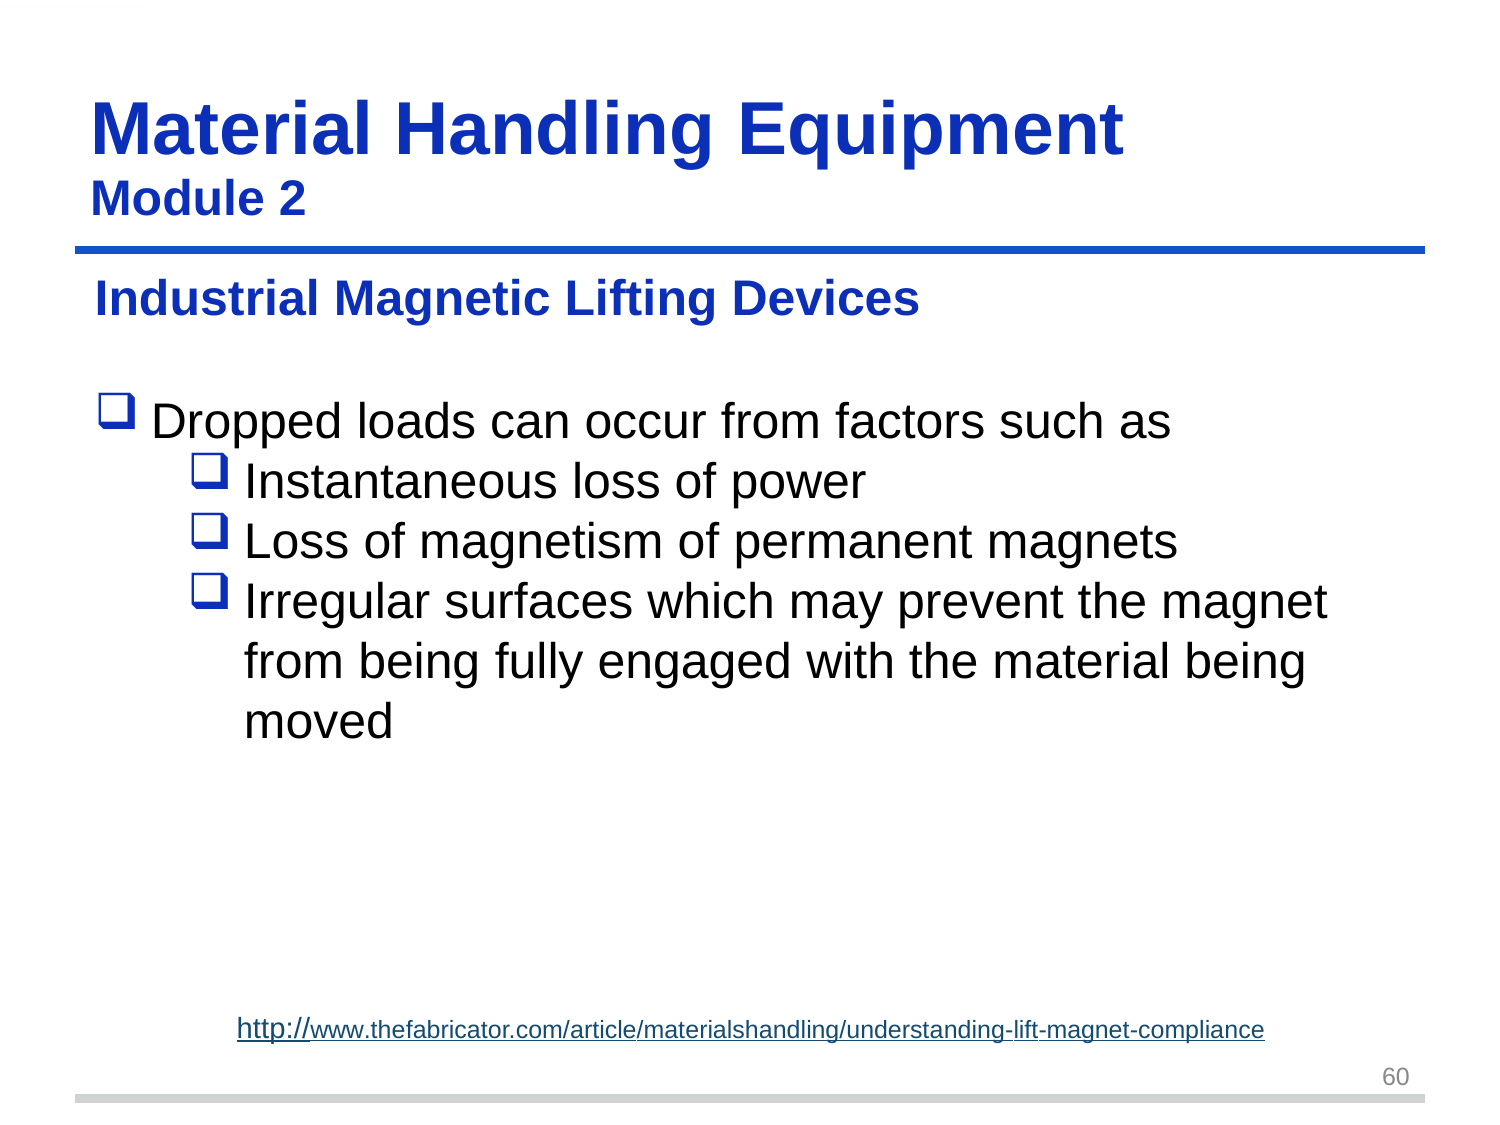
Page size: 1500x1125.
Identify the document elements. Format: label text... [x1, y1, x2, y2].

slide_number 60 [1377, 1059, 1415, 1125]
text_box Material Handling Equipment [87, 79, 1125, 165]
text_box Module 2 Industrial Magnetic Lifting Devices Dropped loads can occur from factors such as Instantaneous loss of power Loss of magnetism of permanent magnets Irregular surfaces which may prevent the magnet from being fully engaged with the material being moved [87, 165, 1331, 749]
text_box http://www.thefabricator.com/article/materialshandling/understanding-lift-magnet-compliance [234, 1009, 1265, 1045]
